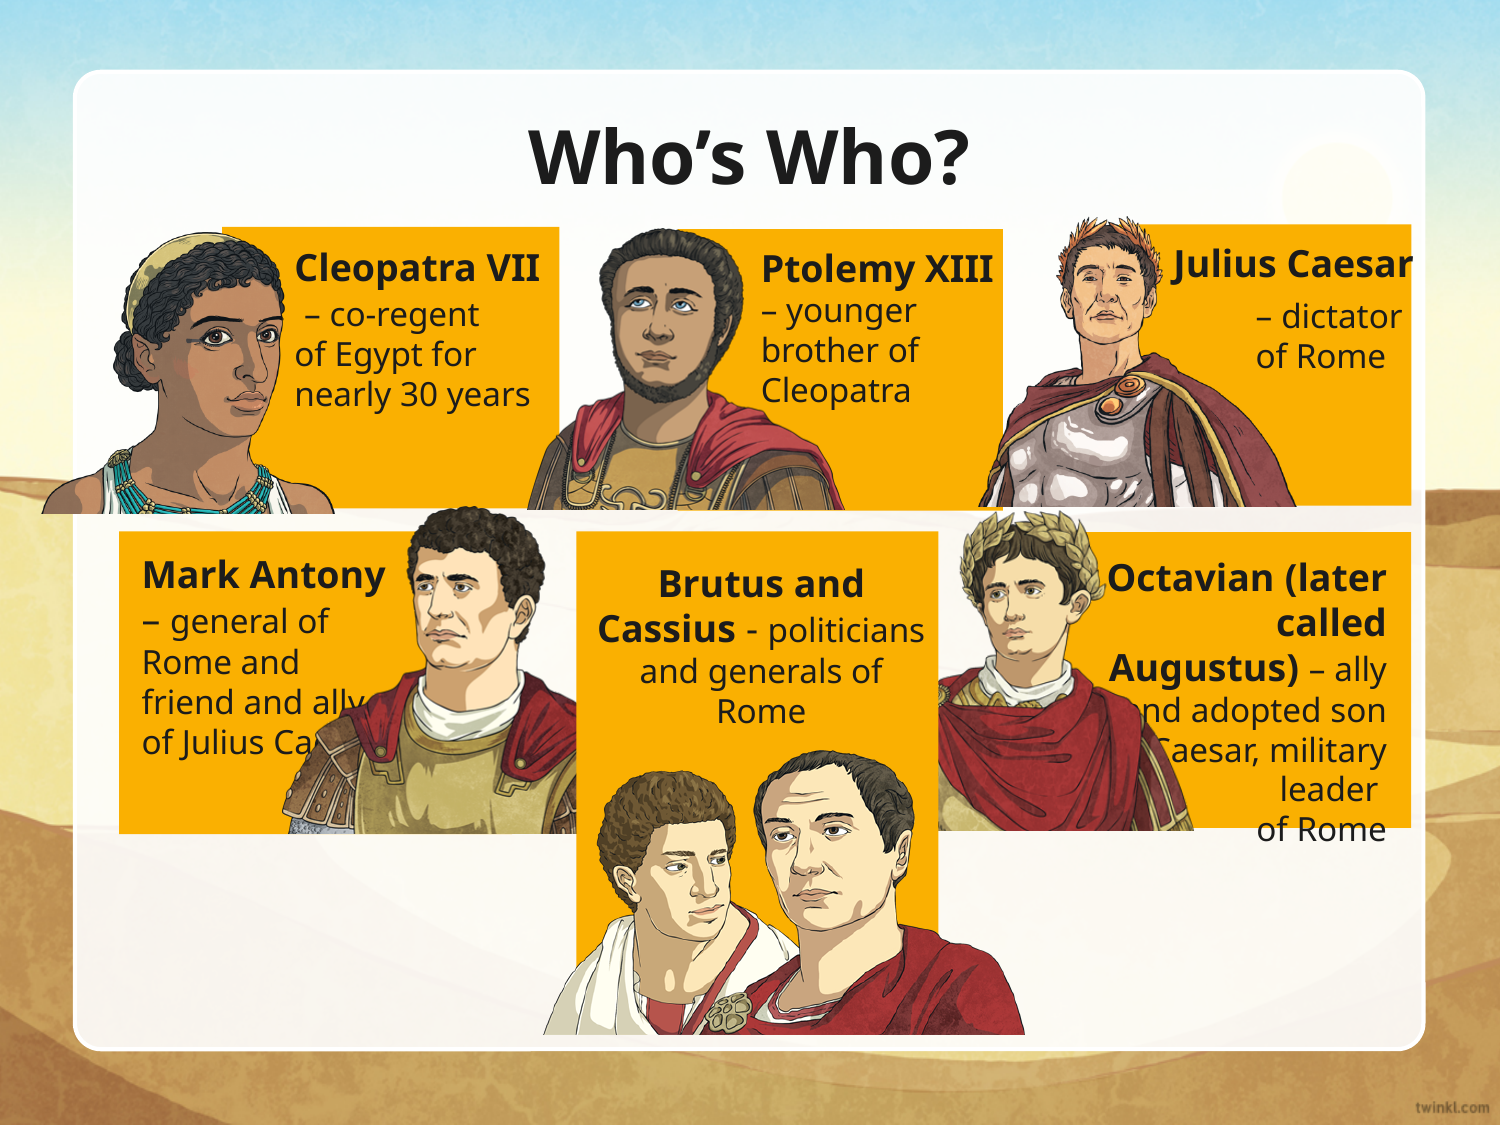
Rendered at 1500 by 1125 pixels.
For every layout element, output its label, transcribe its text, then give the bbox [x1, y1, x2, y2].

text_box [119, 531, 513, 835]
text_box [1336, 224, 1432, 506]
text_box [1195, 531, 1412, 828]
picture [0, 0, 1500, 1125]
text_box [677, 229, 1003, 511]
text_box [222, 226, 562, 506]
title Who’s Who? [75, 78, 1424, 232]
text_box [576, 531, 939, 750]
